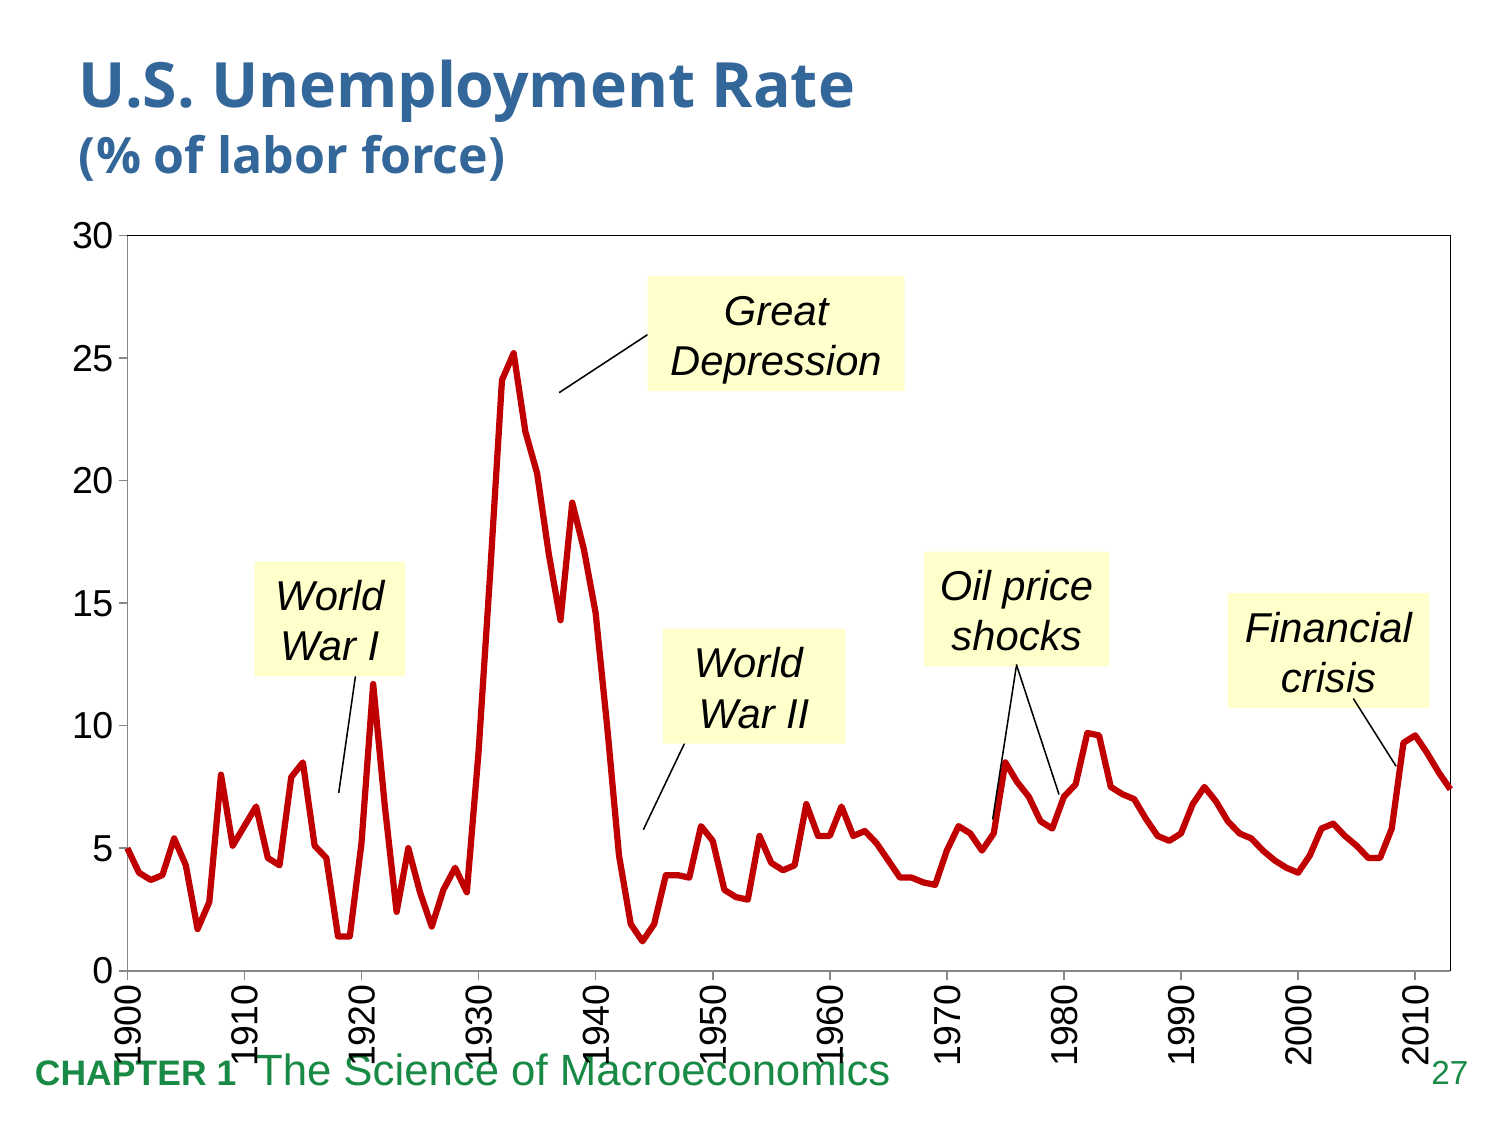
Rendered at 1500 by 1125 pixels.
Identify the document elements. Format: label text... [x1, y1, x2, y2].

title U.S. Unemployment Rate (% of labor force) [78, 35, 1432, 190]
chart [71, 214, 1474, 1090]
